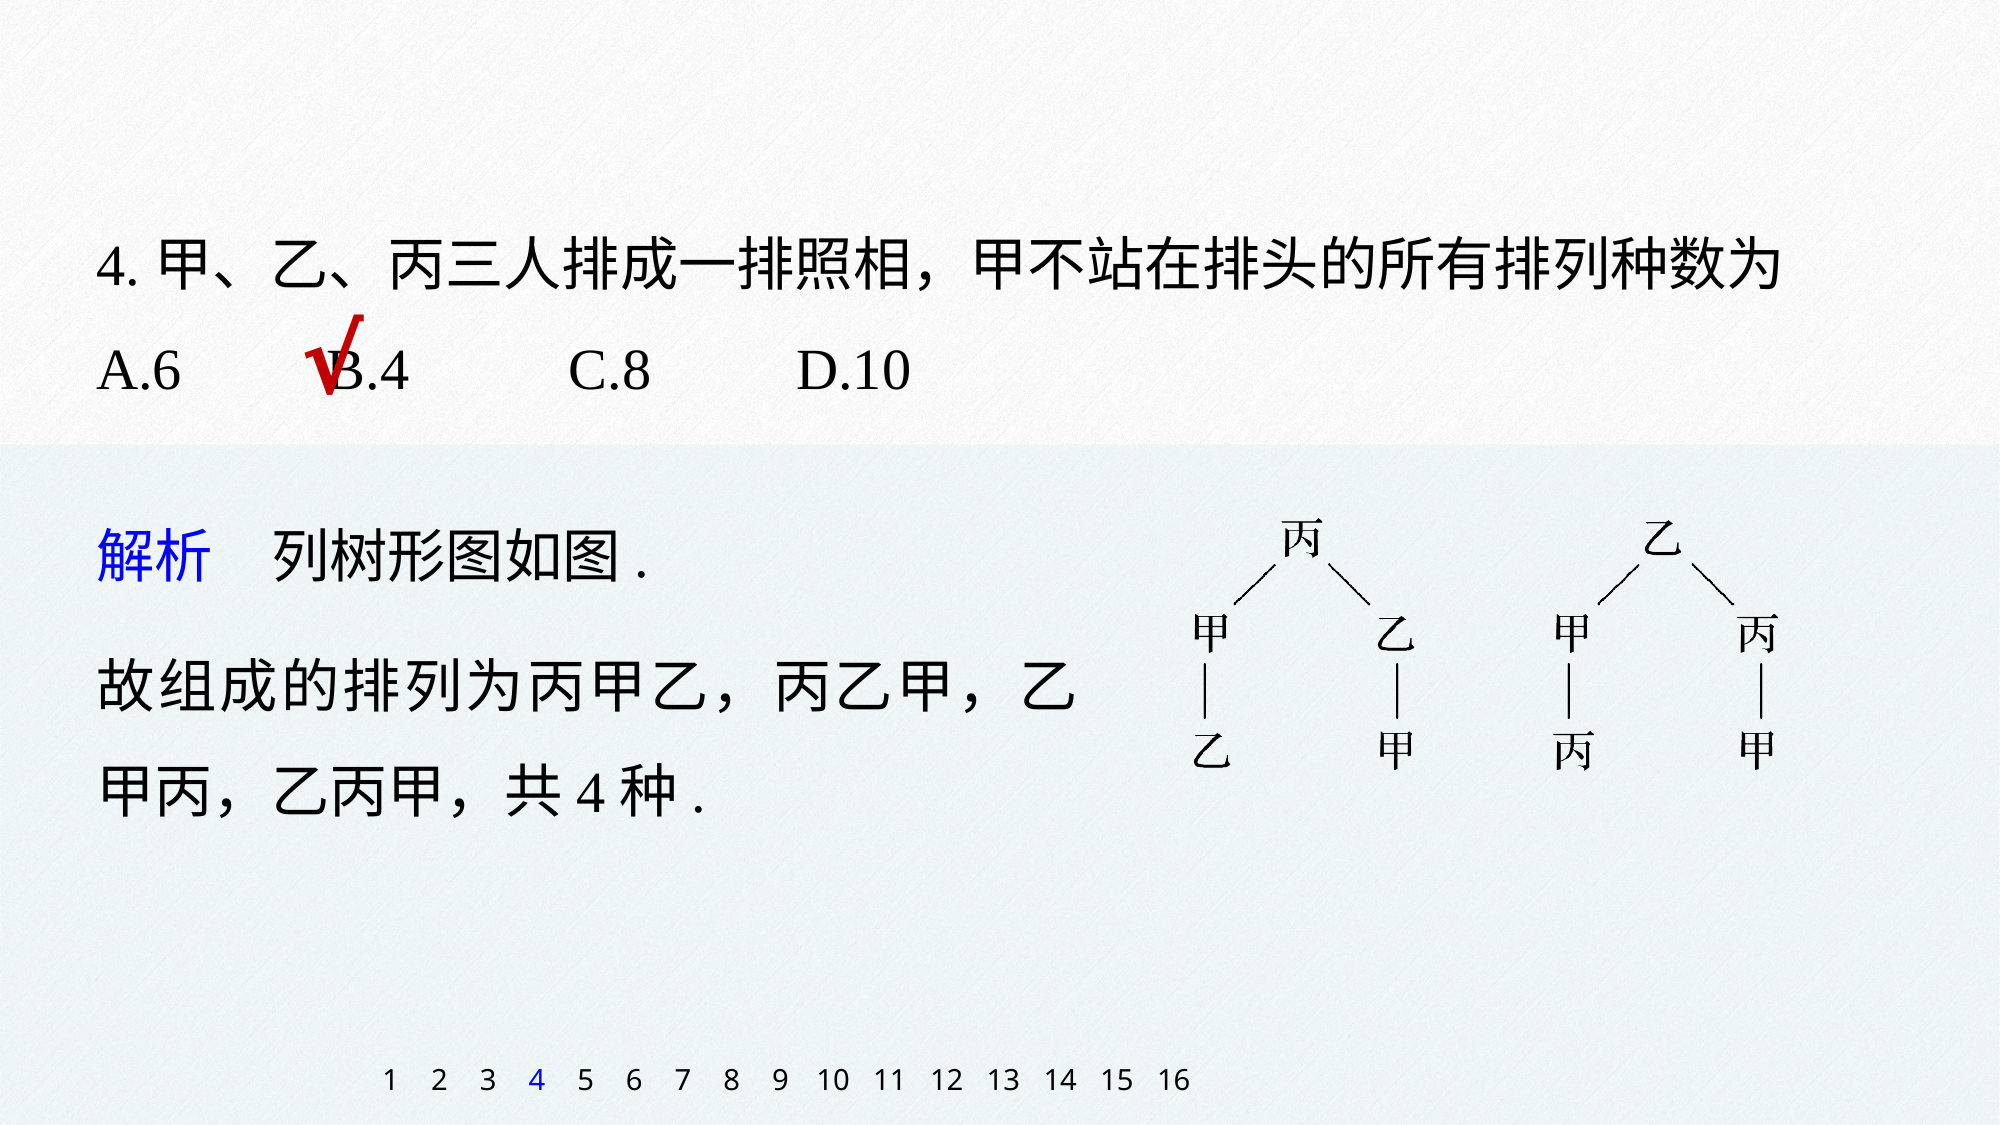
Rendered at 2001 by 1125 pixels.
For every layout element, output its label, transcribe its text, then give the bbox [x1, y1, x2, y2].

text_box 14 [1036, 1052, 1085, 1106]
text_box 解析 列树形图如图. [81, 477, 1901, 597]
text_box 5 [565, 1052, 606, 1106]
text_box 故组成的排列为丙甲乙，丙乙甲，乙甲丙，乙丙甲，共4种. [81, 606, 1093, 832]
text_box 10 [809, 1052, 858, 1106]
text_box 4.甲、乙、丙三人排成一排照相，甲不站在排头的所有排列种数为 A.6 B.4 C.8 D.10 [81, 184, 1901, 410]
text_box 13 [979, 1052, 1028, 1106]
text_box 15 [1092, 1052, 1142, 1106]
text_box 1 [370, 1052, 411, 1106]
text_box 3 [468, 1052, 509, 1106]
text_box 7 [662, 1052, 704, 1106]
text_box 4 [516, 1052, 557, 1106]
text_box 12 [922, 1052, 971, 1106]
text_box √ [286, 292, 411, 420]
text_box 11 [865, 1052, 914, 1106]
text_box 16 [1149, 1052, 1198, 1106]
text_box 6 [614, 1052, 655, 1106]
text_box 2 [419, 1052, 460, 1106]
text_box 9 [760, 1052, 801, 1106]
picture [1178, 503, 1792, 786]
text_box 8 [711, 1052, 752, 1106]
